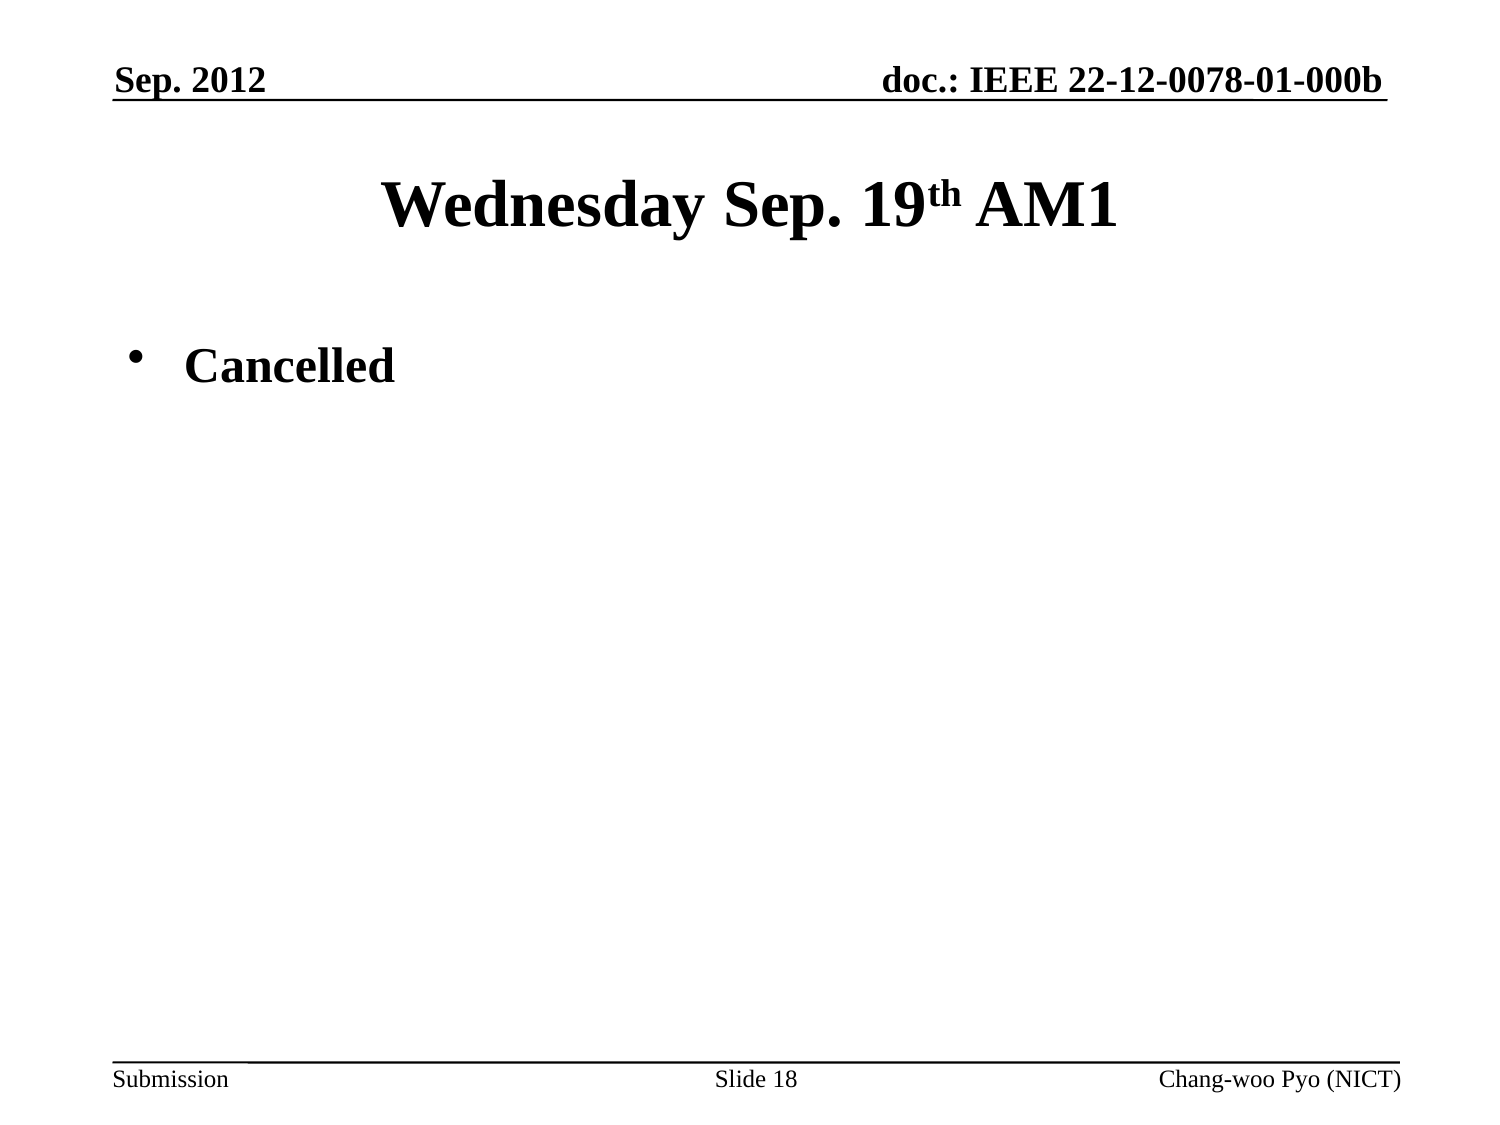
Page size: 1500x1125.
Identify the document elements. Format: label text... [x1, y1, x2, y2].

footer Chang-woo Pyo (NICT) [1155, 1061, 1402, 1093]
slide_number Slide 18 [712, 1061, 800, 1093]
list Cancelled [112, 324, 1388, 1000]
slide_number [114, 54, 269, 101]
title Wednesday Sep. 19th AM1 [112, 112, 1388, 288]
